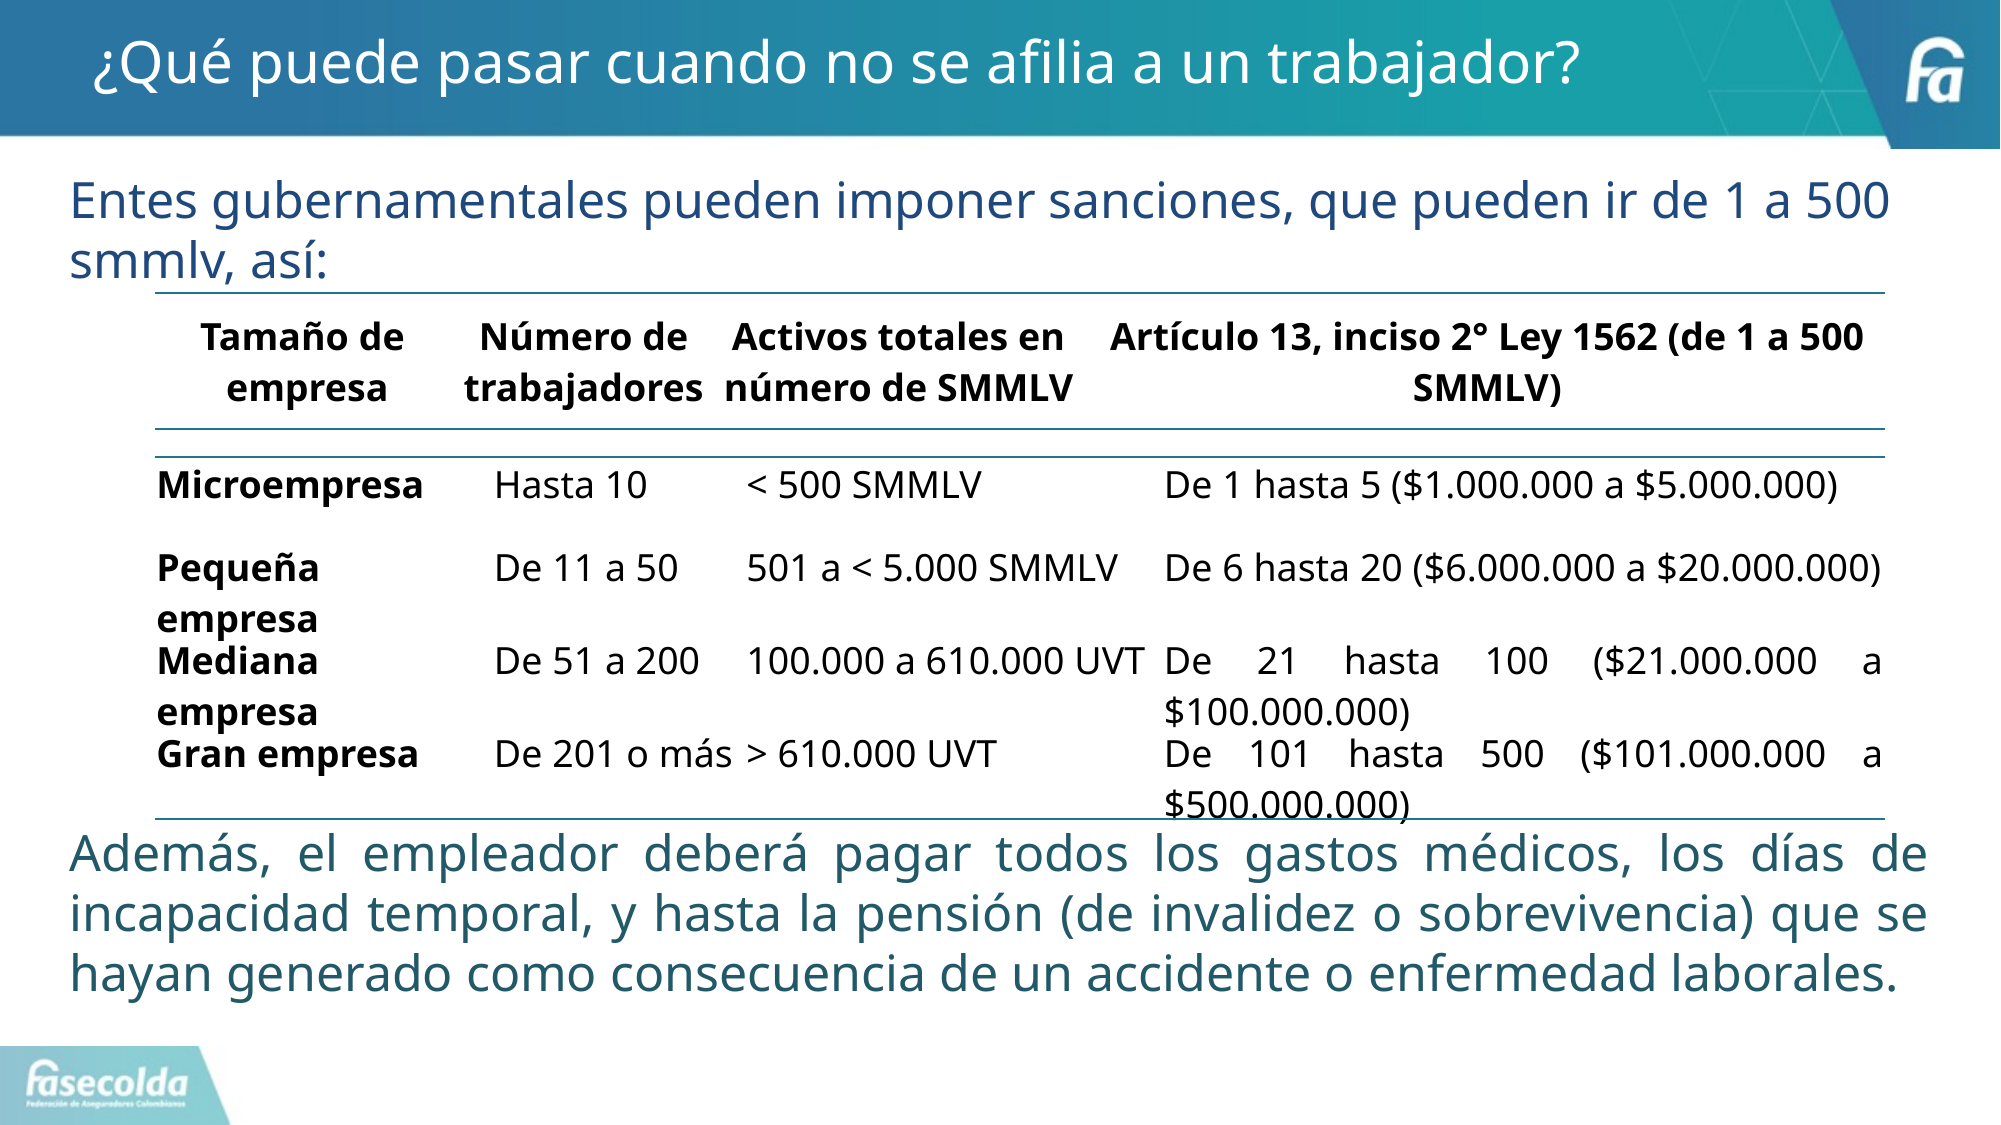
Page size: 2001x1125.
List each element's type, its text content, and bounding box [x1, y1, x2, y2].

table_cell De 21 hasta 100 ($21.000.000 a $100.000.000) [1162, 633, 1885, 726]
table_cell 100.000 a 610.000 UVT [745, 633, 1162, 726]
table_cell Pequeña empresa [155, 539, 493, 633]
table_header Activos totales en número de SMMLV [707, 294, 1090, 428]
table_cell De 101 hasta 500 ($101.000.000 a $500.000.000) [1162, 726, 1885, 818]
table_cell > 610.000 UVT [745, 726, 1162, 818]
table_header Microempresa [155, 458, 493, 539]
table_cell Gran empresa [155, 726, 493, 818]
table_cell 501 a < 5.000 SMMLV [745, 539, 1162, 633]
table_cell De 11 a 50 [493, 539, 745, 633]
title ¿Qué puede pasar cuando no se afilia a un trabajador? [78, 0, 1792, 126]
table_cell Mediana empresa [155, 633, 493, 726]
text_box Además, el empleador deberá pagar todos los gastos médicos, los días de incapacidad temporal, y hasta la pensión (de invalidez o sobrevivencia) que se hayan generado como consecuencia de un accidente o enfermedad laborales. [54, 814, 1945, 1010]
table_header Hasta 10 [493, 458, 745, 539]
picture [0, 1046, 244, 1125]
table_cell De 201 o más [493, 726, 745, 818]
table_header Tamaño de empresa [155, 294, 460, 428]
list Entes gubernamentales pueden imponer sanciones, que pueden ir de 1 a 500 smmlv, así: [55, 160, 1945, 814]
table_cell De 51 a 200 [493, 633, 745, 726]
picture [0, 0, 2000, 149]
table_header De 1 hasta 5 ($1.000.000 a $5.000.000) [1162, 458, 1885, 539]
table_header Artículo 13, inciso 2° Ley 1562 (de 1 a 500 SMMLV) [1090, 294, 1885, 428]
table_cell De 6 hasta 20 ($6.000.000 a $20.000.000) [1162, 539, 1885, 633]
table_header < 500 SMMLV [745, 458, 1162, 539]
table_header Número de trabajadores [460, 294, 707, 428]
